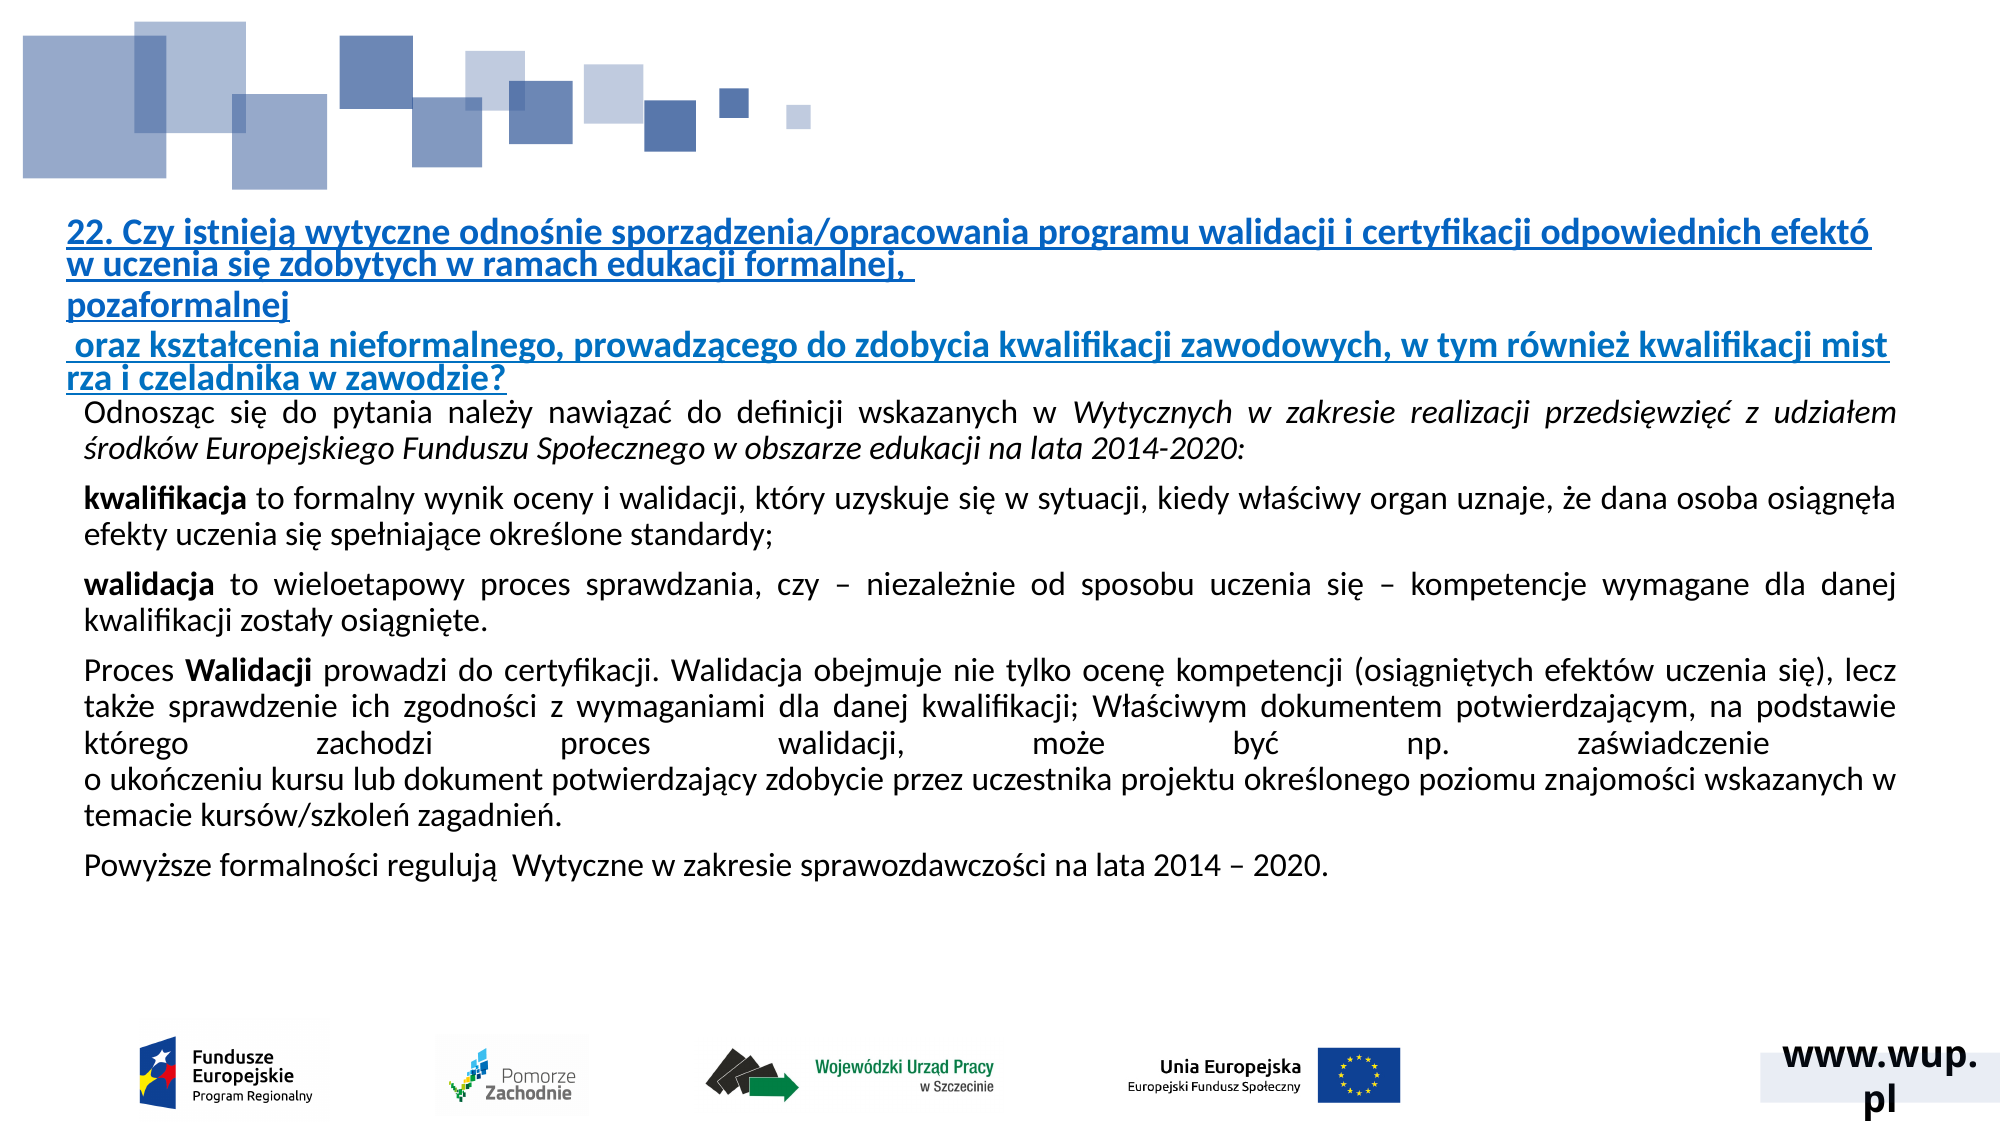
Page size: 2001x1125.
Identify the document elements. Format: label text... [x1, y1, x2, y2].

title 22. Czy istnieją wytyczne odnośnie sporządzenia/opracowania programu walidacji i certyfikacji odpowiednich efektów uczenia się zdobytych w ramach edukacji formalnej, pozaformalnej oraz kształcenia nieformalnego, prowadzącego do zdobycia kwalifikacji zawodowych, w tym również kwalifikacji mistrza i czeladnika w zawodzie? [51, 204, 1913, 331]
picture [1109, 1028, 1402, 1121]
picture [139, 1018, 330, 1122]
picture [694, 1037, 1004, 1113]
list Odnosząc się do pytania należy nawiązać do definicji wskazanych w Wytycznych w zakresie realizacji przedsięwzięć z udziałem środków Europejskiego Funduszu Społecznego w obszarze edukacji na lata 2014-2020: kwalifikacja to formalny wynik oceny i walidacji, który uzyskuje się w sytuacji, kiedy właściwy organ uznaje, że dana osoba osiągnęła efekty uczenia się spełniające określone standardy; walidacja to wieloetapowy proces sprawdzania, czy – niezależnie od sposobu uczenia się – kompetencje wymagane dla danej kwalifikacji zostały osiągnięte. Proces Walidacji prowadzi do certyfikacji. Walidacja obejmuje nie tylko ocenę kompetencji (osiągniętych efektów uczenia się), lecz także sprawdzenie ich zgodności z wymaganiami dla danej kwalifikacji; Właściwym dokumentem potwierdzającym, na podstawie którego zachodzi proces walidacji, może być np. zaświadczenie o ukończeniu kursu lub dokument potwierdzający zdobycie przez uczestnika projektu określonego poziomu znajomości wskazanych w temacie kursów/szkoleń zagadnień. Powyższe formalności regulują Wytyczne w zakresie sprawozdawczości na lata 2014 – 2020. [68, 386, 1914, 1014]
picture [435, 1034, 589, 1116]
